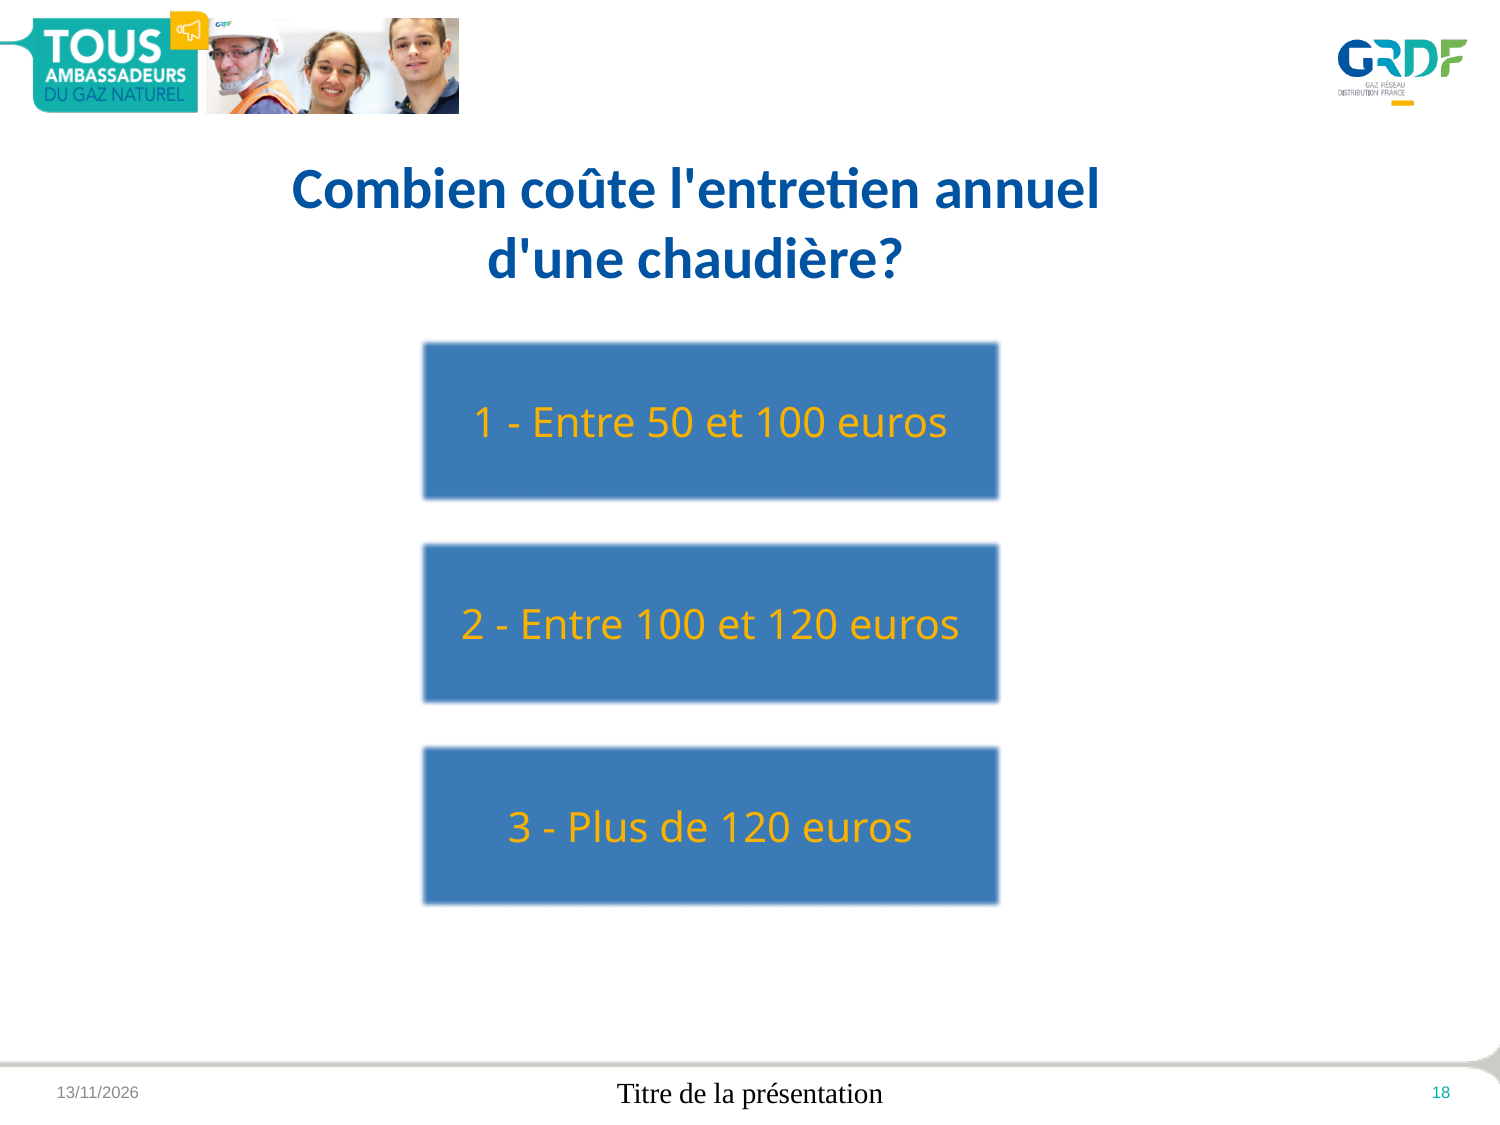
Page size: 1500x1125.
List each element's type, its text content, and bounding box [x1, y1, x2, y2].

title Combien coûte l'entretien annuel d'une chaudière? [216, 168, 1189, 273]
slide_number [41, 1062, 392, 1122]
text_box 2 - Entre 100 et 120 euros [428, 549, 995, 699]
text_box 1 - Entre 50 et 100 euros [428, 347, 995, 497]
picture [206, 18, 459, 114]
text_box 3 - Plus de 120 euros [428, 752, 995, 902]
slide_number 18 [1115, 1062, 1466, 1122]
footer Titre de la présentation [512, 1062, 988, 1122]
